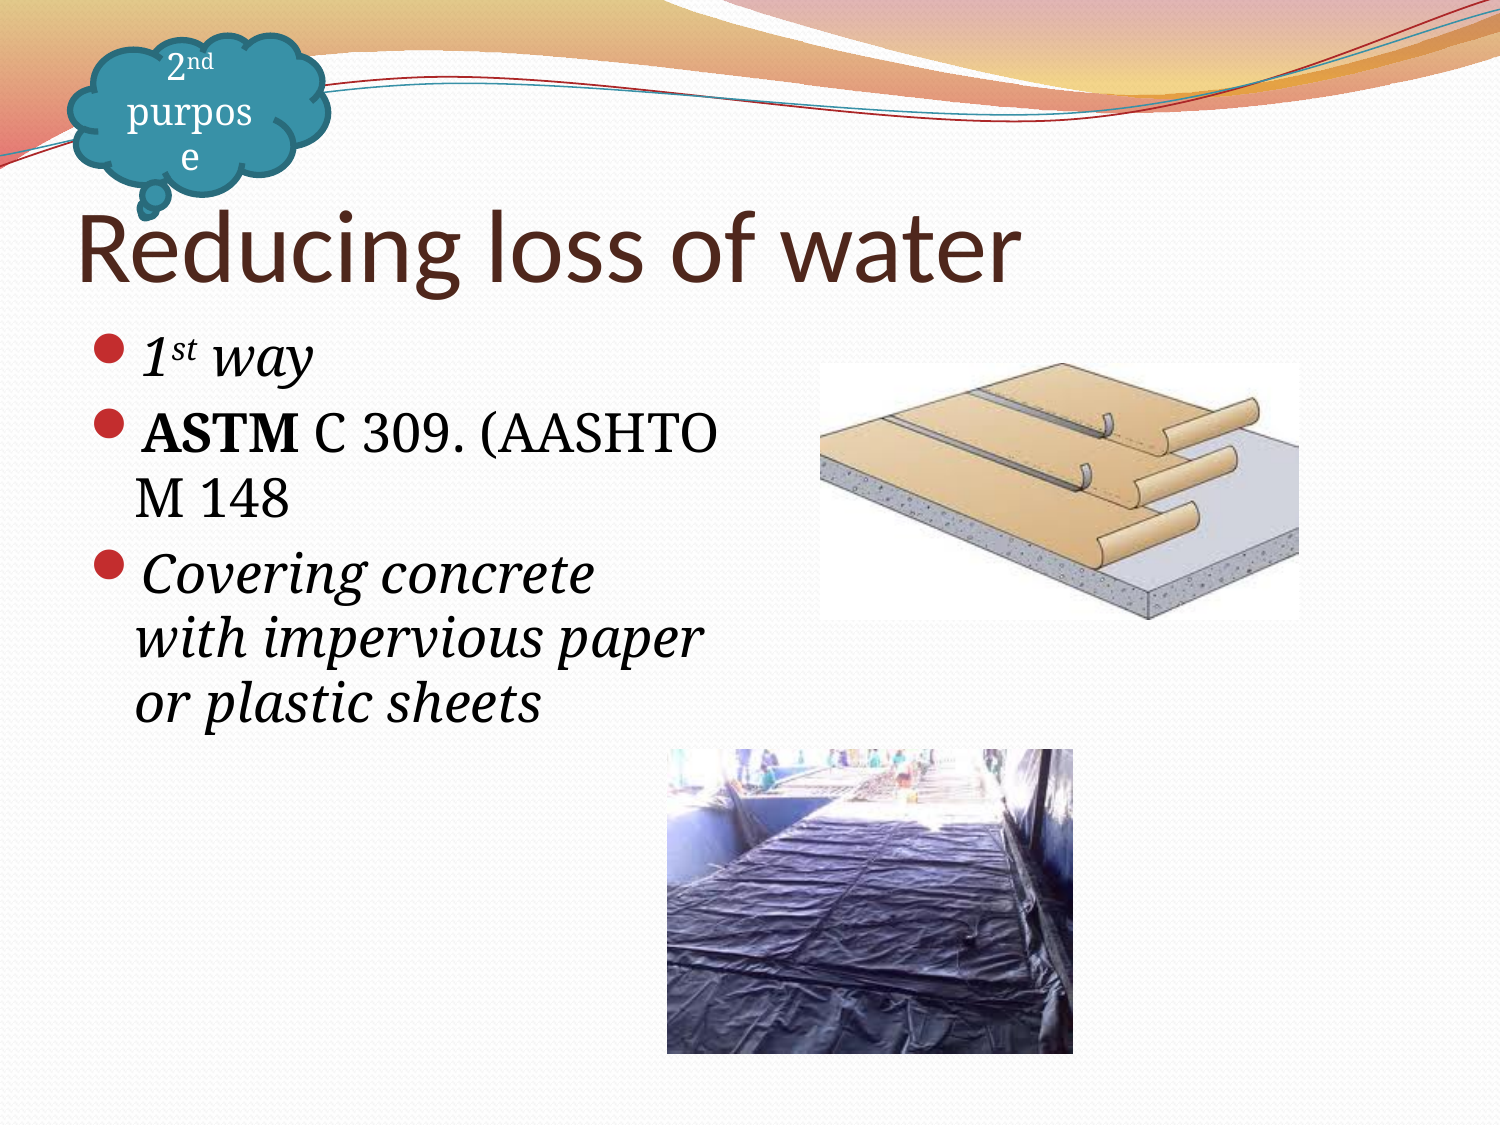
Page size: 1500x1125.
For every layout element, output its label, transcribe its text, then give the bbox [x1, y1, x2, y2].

text_box 2nd purpose [66, 32, 332, 222]
picture [667, 749, 1073, 1054]
title Reducing loss of water [75, 115, 1425, 303]
list 1st way ASTM C 309. (AASHTO M 148 Covering concrete with impervious paper or plastic sheets [75, 314, 738, 1043]
picture [820, 363, 1299, 620]
